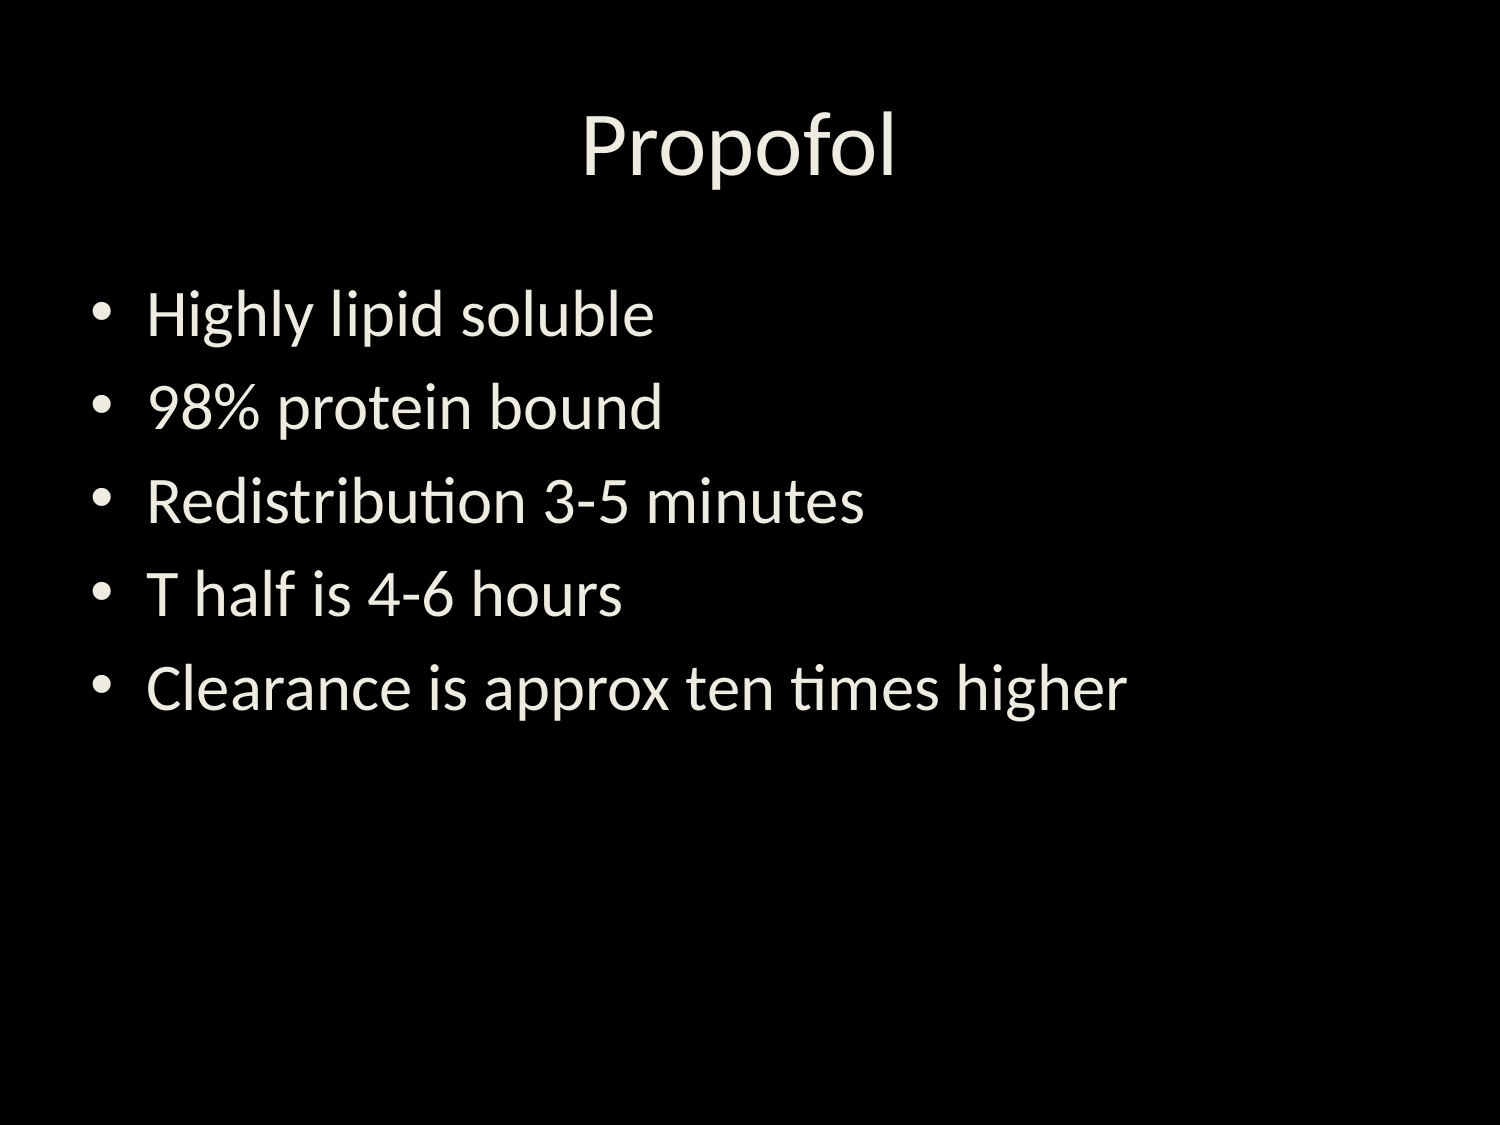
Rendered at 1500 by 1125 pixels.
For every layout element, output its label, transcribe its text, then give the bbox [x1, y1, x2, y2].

title Propofol [75, 45, 1425, 233]
list Highly lipid soluble 98% protein bound Redistribution 3-5 minutes T half is 4-6 hours Clearance is approx ten times higher [75, 262, 1425, 1005]
